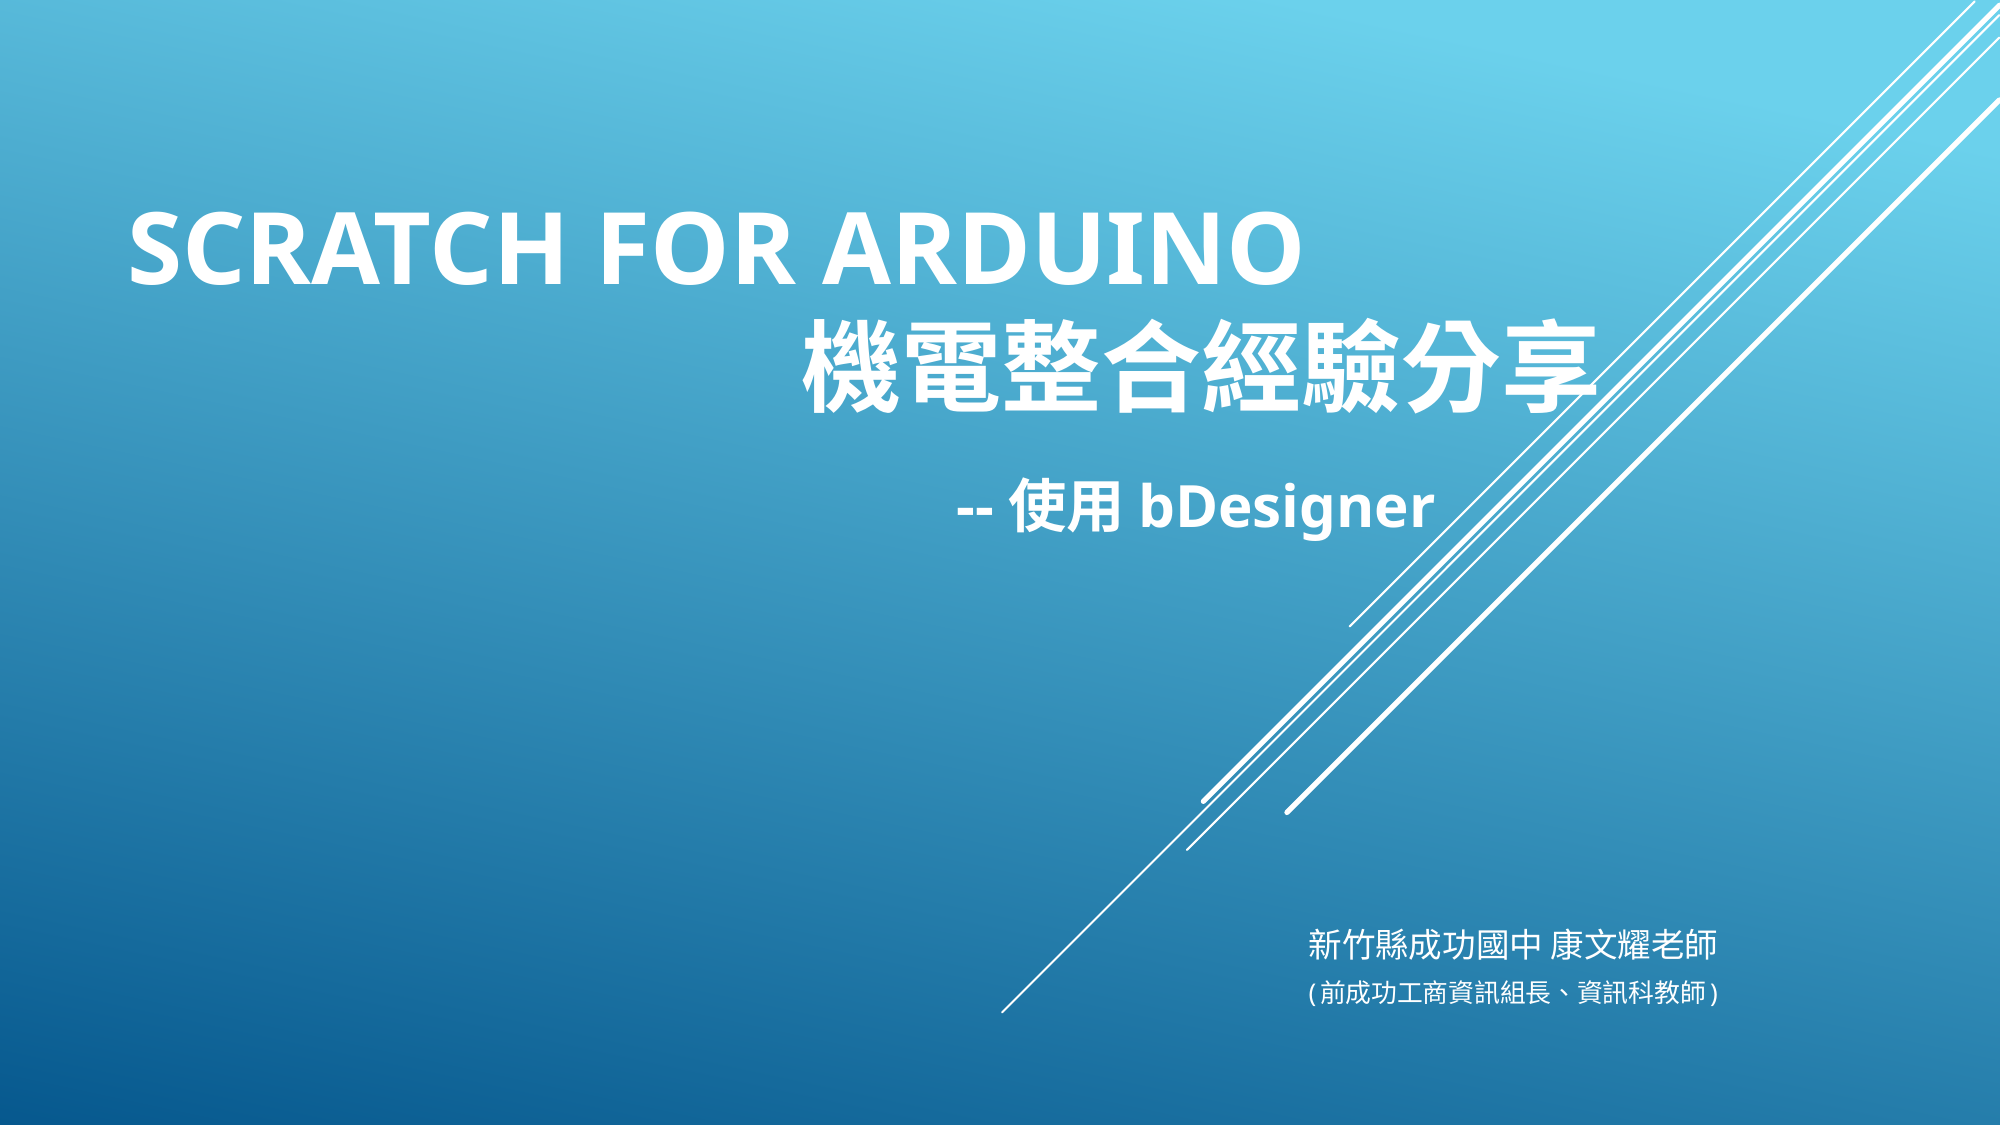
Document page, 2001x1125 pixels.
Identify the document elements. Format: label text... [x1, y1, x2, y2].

subtitle --使用bDesigner [941, 461, 1535, 563]
text_box 新竹縣成功國中 康文耀老師 (前成功工商資訊組長、資訊科教師) [1293, 916, 1887, 1018]
title SCRATCH FOR ARDUINO 機電整合經驗分享 [112, 112, 1819, 432]
